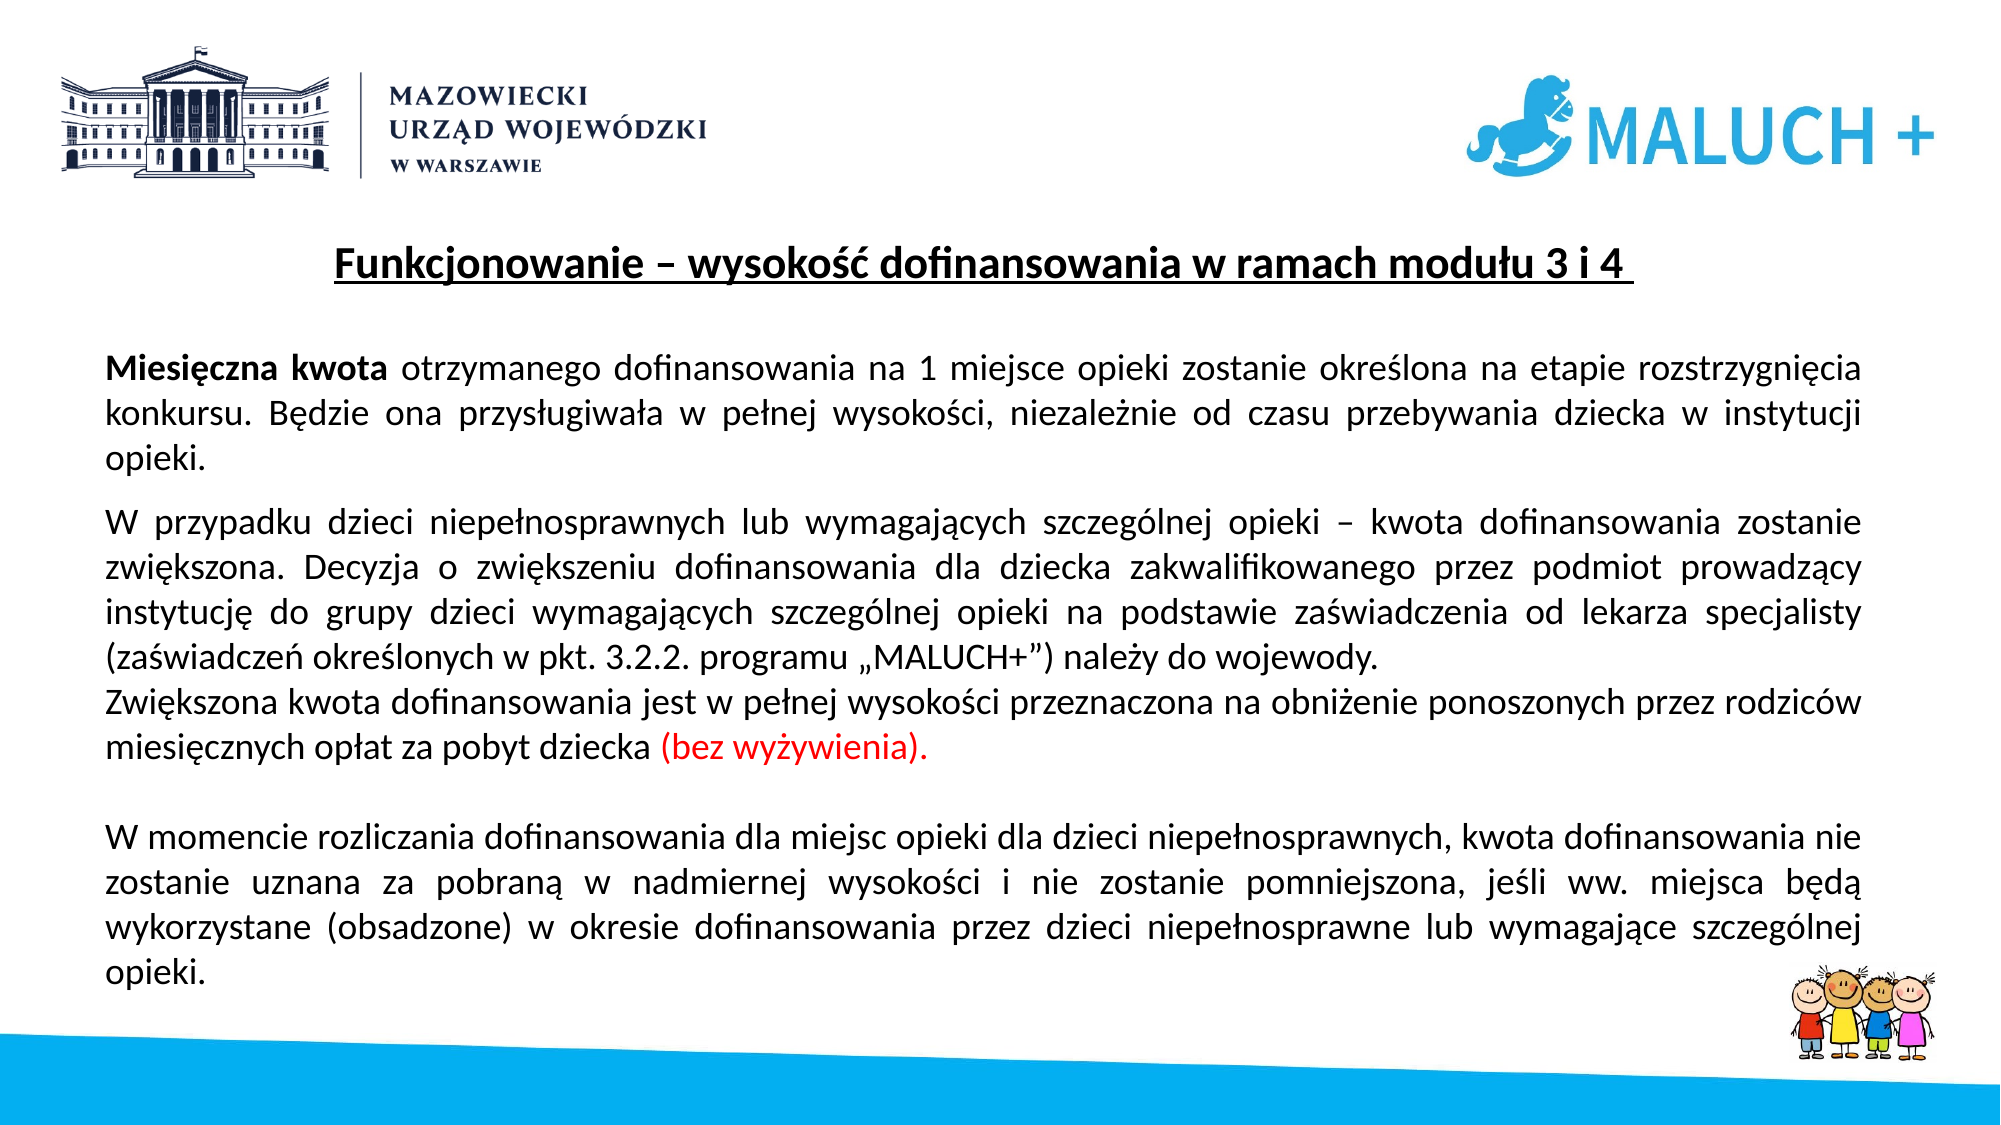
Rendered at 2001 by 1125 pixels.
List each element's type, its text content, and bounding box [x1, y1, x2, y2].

picture [1464, 73, 1937, 180]
text_box Funkcjonowanie – wysokość dofinansowania w ramach modułu 3 i 4 Miesięczna kwota otrzymanego dofinansowania na 1 miejsce opieki zostanie określona na etapie rozstrzygnięcia konkursu. Będzie ona przysługiwała w pełnej wysokości, niezależnie od czasu przebywania dziecka w instytucji opieki. W przypadku dzieci niepełnosprawnych lub wymagających szczególnej opieki – kwota dofinansowania zostanie zwiększona. Decyzja o zwiększeniu dofinansowania dla dziecka zakwalifikowanego przez podmiot prowadzący instytucję do grupy dzieci wymagających szczególnej opieki na podstawie zaświadczenia od lekarza specjalisty (zaświadczeń określonych w pkt. 3.2.2. programu „MALUCH+”) należy do wojewody. Zwiększona kwota dofinansowania jest w pełnej wysokości przeznaczona na obniżenie ponoszonych przez rodziców miesięcznych opłat za pobyt dziecka (bez wyżywienia). W momencie rozliczania dofinansowania dla miejsc opieki dla dzieci niepełnosprawnych, kwota dofinansowania nie zostanie uznana za pobraną w nadmiernej wysokości i nie zostanie pomniejszona, jeśli ww. miejsca będą wykorzystane (obsadzone) w okresie dofinansowania przez dzieci niepełnosprawne lub wymagające szczególnej opieki. [90, 225, 1879, 1000]
picture [0, 962, 2000, 1084]
picture [59, 43, 709, 182]
